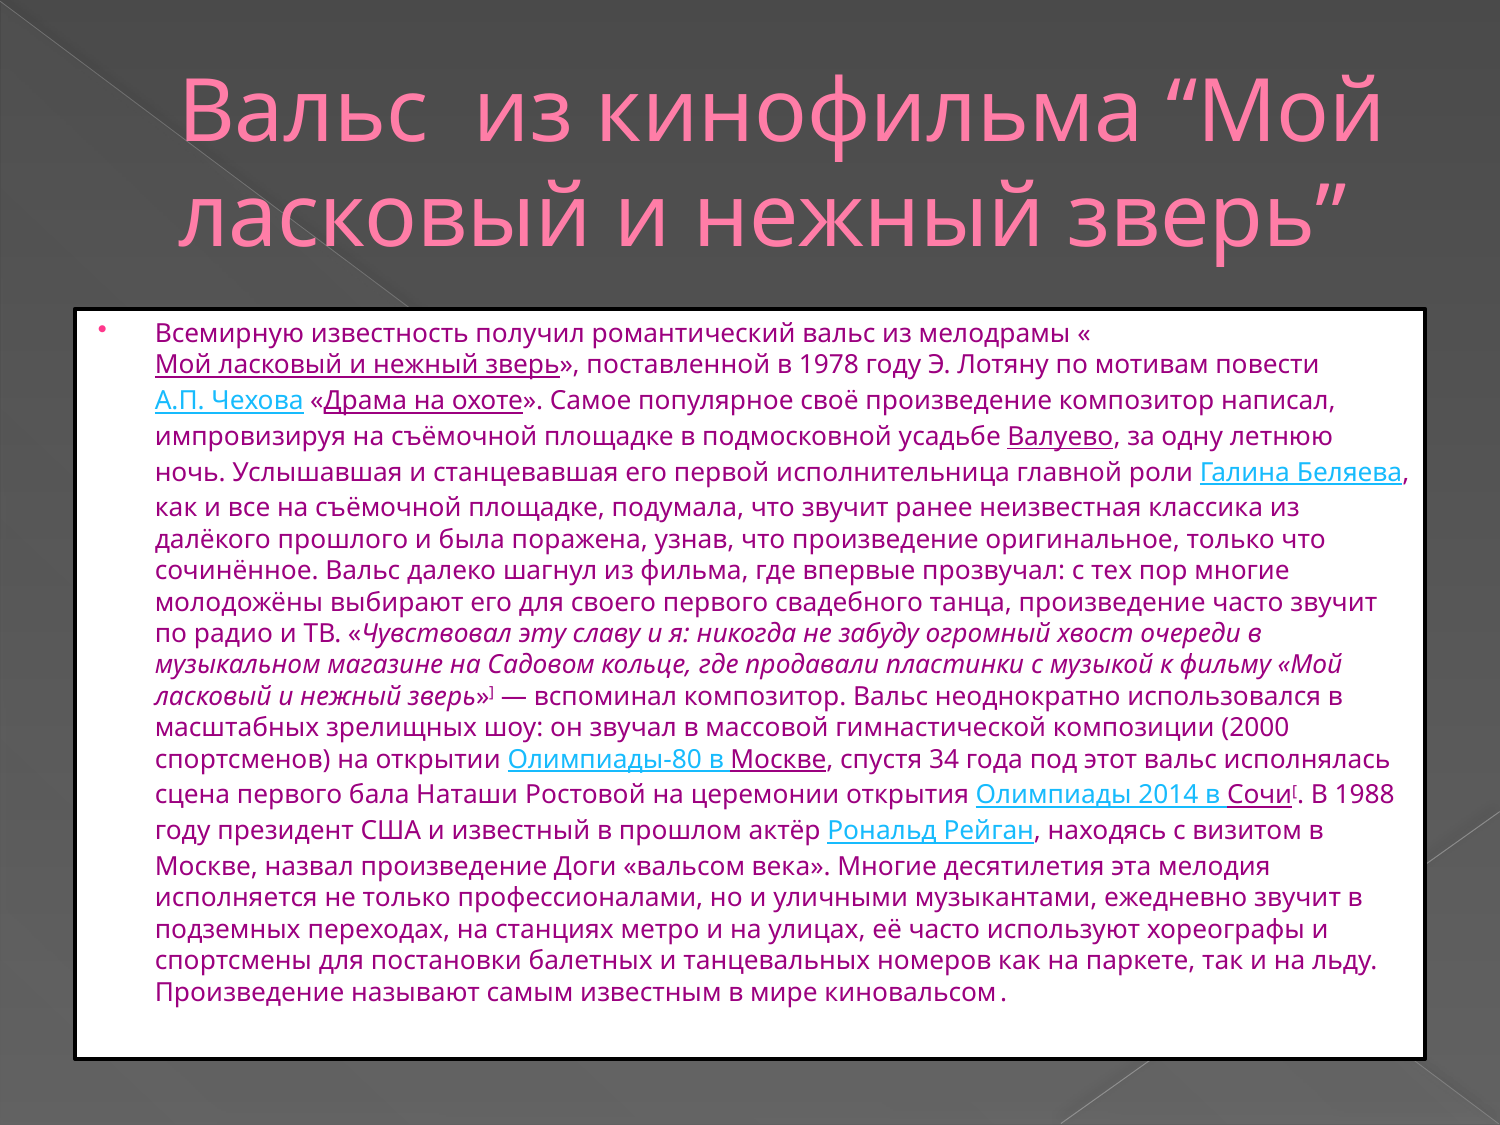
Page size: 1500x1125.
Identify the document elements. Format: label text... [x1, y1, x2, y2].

title Вальс из кинофильма “Мой ласковый и нежный зверь” [75, 43, 1425, 274]
list Всемирную известность получил романтический вальс из мелодрамы «Мой ласковый и нежный зверь», поставленной в 1978 году Э. Лотяну по мотивам повести А.П. Чехова «Драма на охоте». Самое популярное своё произведение композитор написал, импровизируя на съёмочной площадке в подмосковной усадьбе Валуево, за одну летнюю ночь. Услышавшая и станцевавшая его первой исполнительница главной роли Галина Беляева, как и все на съёмочной площадке, подумала, что звучит ранее неизвестная классика из далёкого прошлого и была поражена, узнав, что произведение оригинальное, только что сочинённое. Вальс далеко шагнул из фильма, где впервые прозвучал: с тех пор многие молодожёны выбирают его для своего первого свадебного танца, произведение часто звучит по радио и ТВ. «Чувствовал эту славу и я: никогда не забуду огромный хвост очереди в музыкальном магазине на Садовом кольце, где продавали пластинки с музыкой к фильму «Мой ласковый и нежный зверь»] — вспоминал композитор. Вальс неоднократно использовался в масштабных зрелищных шоу: он звучал в массовой гимнастической композиции (2000 спортсменов) на открытии Олимпиады-80 в Москве, спустя 34 года под этот вальс исполнялась сцена первого бала Наташи Ростовой на церемонии открытия Олимпиады 2014 в Сочи[. В 1988 году президент США и известный в прошлом актёр Рональд Рейган, находясь с визитом в Москве, назвал произведение Доги «вальсом века». Многие десятилетия эта мелодия исполняется не только профессионалами, но и уличными музыкантами, ежедневно звучит в подземных переходах, на станциях метро и на улицах, её часто используют хореографы и спортсмены для постановки балетных и танцевальных номеров как на паркете, так и на льду. Произведение называют самым известным в мире киновальсом . [73, 307, 1427, 1061]
